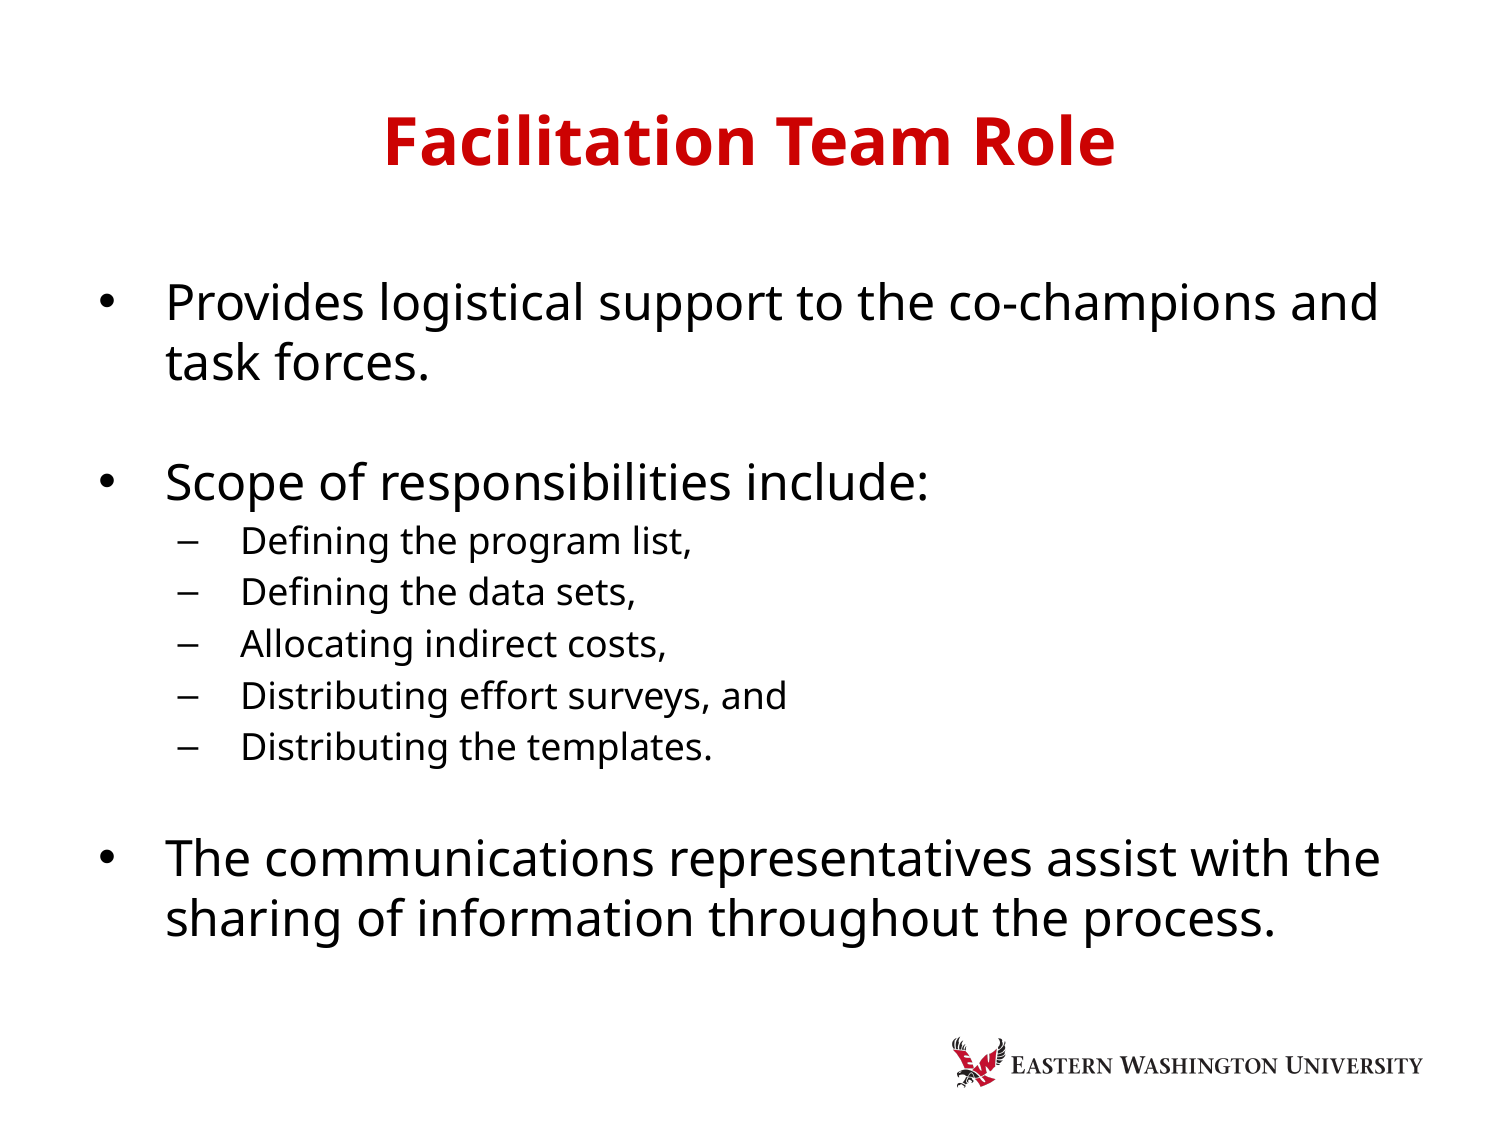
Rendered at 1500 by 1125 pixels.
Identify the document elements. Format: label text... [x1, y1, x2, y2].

list Provides logistical support to the co-champions and task forces. Scope of responsibilities include: Defining the program list, Defining the data sets, Allocating indirect costs, Distributing effort surveys, and Distributing the templates. The communications representatives assist with the sharing of information throughout the process. [75, 262, 1425, 1005]
title Facilitation Team Role [75, 45, 1425, 233]
picture [950, 1034, 1425, 1090]
